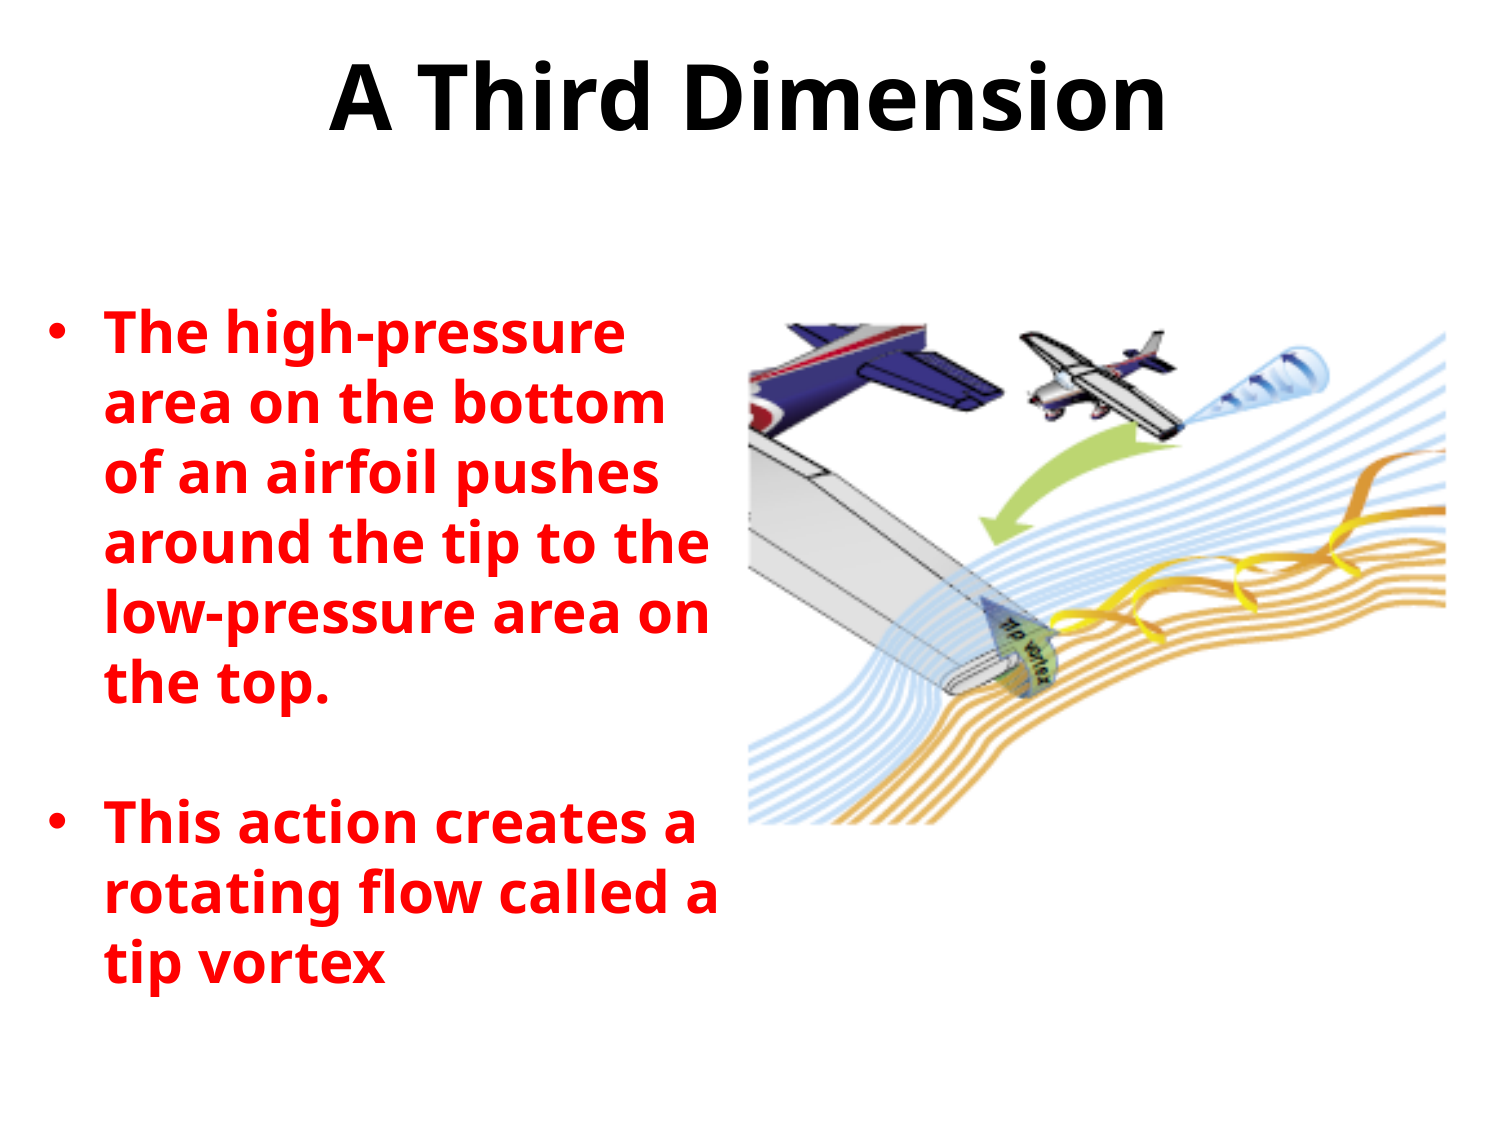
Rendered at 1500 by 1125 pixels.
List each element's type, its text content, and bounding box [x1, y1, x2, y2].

title A Third Dimension [75, 0, 1425, 188]
text_box The high-pressure area on the bottom of an airfoil pushes around the tip to the low-pressure area on the top. This action creates a rotating flow called a tip vortex [32, 288, 744, 1003]
picture [743, 301, 1462, 836]
